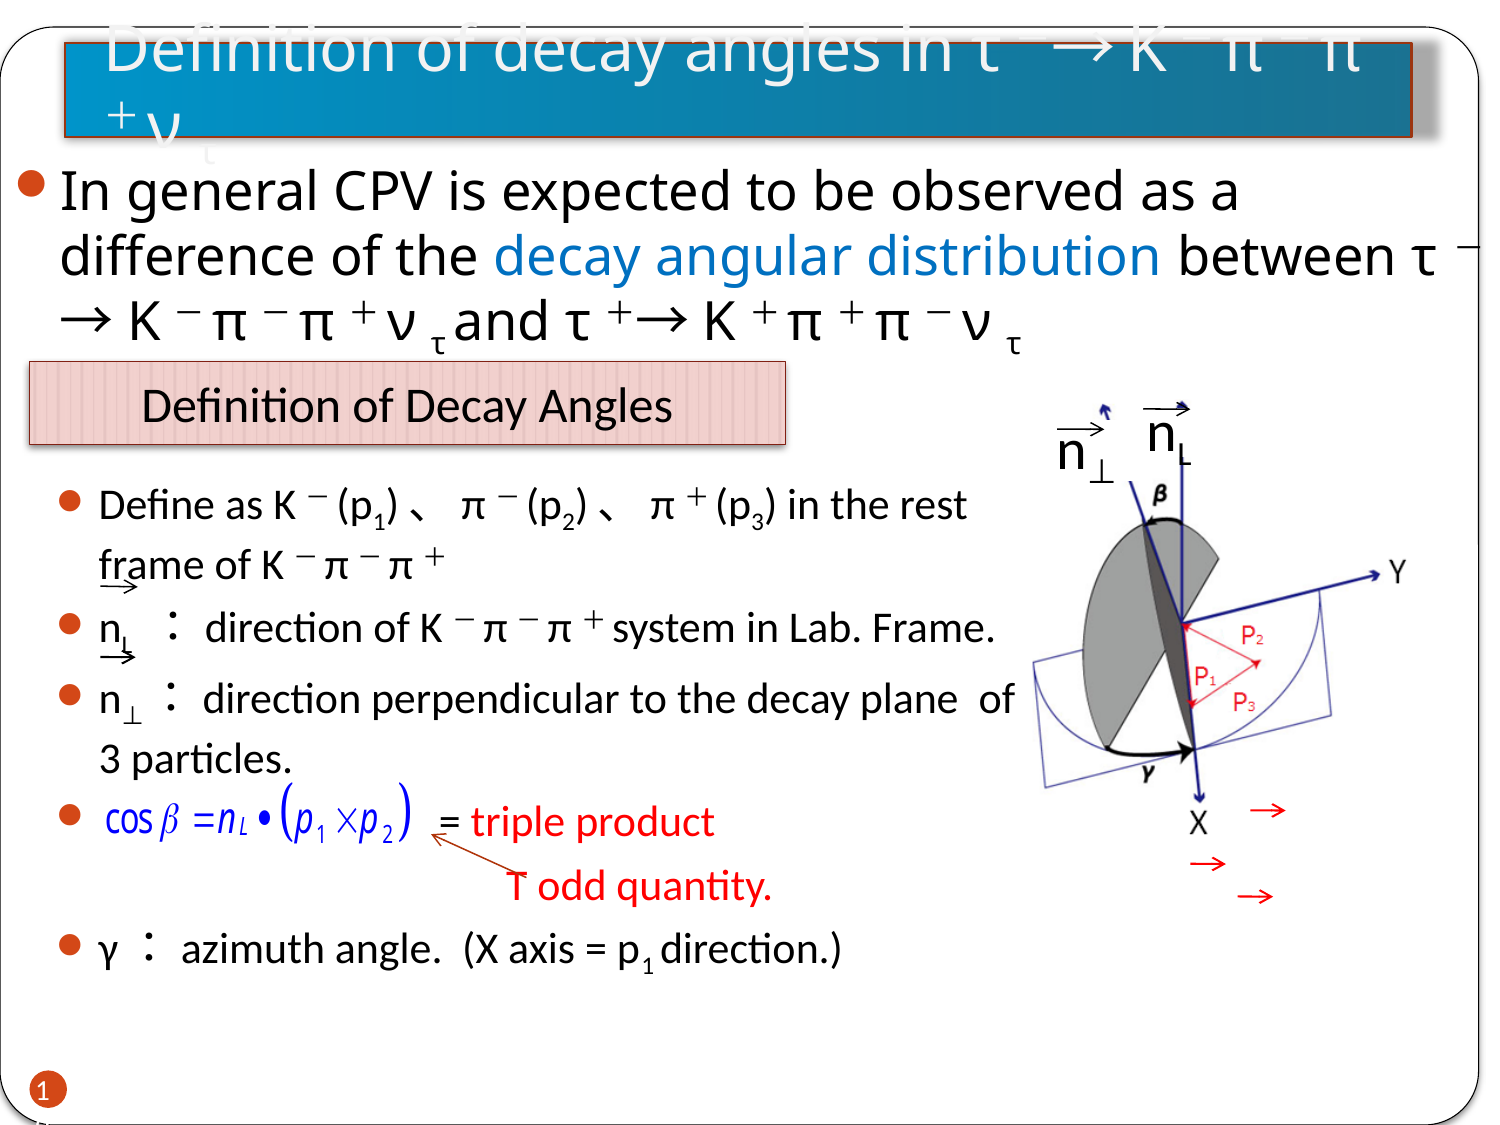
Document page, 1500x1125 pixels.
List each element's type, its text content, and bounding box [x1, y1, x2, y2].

picture [1021, 396, 1412, 846]
text_box Definition of Decay Angles [29, 361, 786, 445]
slide_number 18 [29, 1070, 67, 1108]
list In general CPV is expected to be observed as a difference of the decay angular distribution between τ －→K－π－π＋ν τ and τ＋→K＋π＋π－ν τ [0, 149, 1500, 404]
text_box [1033, 420, 1140, 481]
title Definition of decay angles in τ－→K－π－π＋ν τ [88, 0, 1425, 188]
text_box Define as K－(p1)、π－(p2)、π＋(p3) in the rest frame of K－π－π＋ nL ：direction of K－π－π＋system in Lab. Frame. n⊥：direction perpendicular to the decay plane of 3 particles. = triple product T odd quantity. γ：azimuth angle. (X axis = p1 direction.) [41, 468, 1034, 1032]
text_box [1127, 408, 1211, 457]
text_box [430, 833, 527, 878]
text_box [100, 774, 414, 870]
